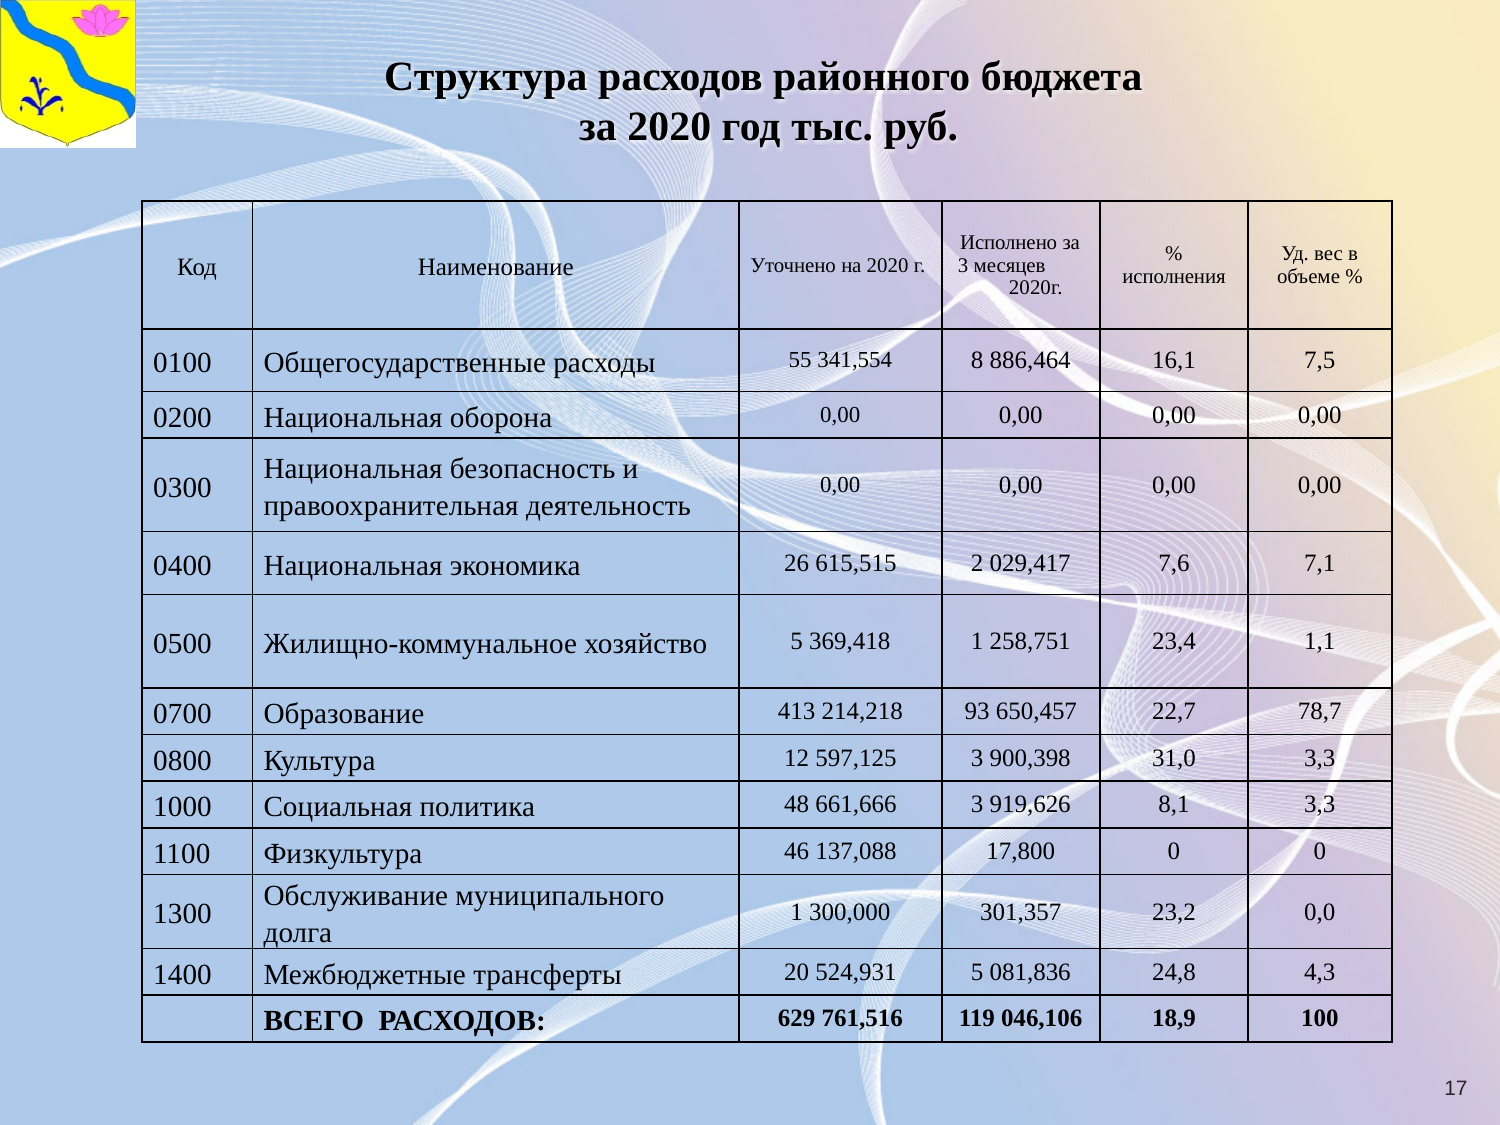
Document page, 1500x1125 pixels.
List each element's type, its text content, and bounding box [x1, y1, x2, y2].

table_cell 0,00 [1101, 439, 1247, 531]
table_cell Национальная экономика [253, 532, 738, 594]
table_cell 0,00 [943, 439, 1099, 531]
table_cell Культура [253, 735, 738, 780]
slide_number 17 [1417, 1057, 1494, 1118]
table_cell 3 919,626 [943, 782, 1099, 827]
table_cell 7,6 [1101, 532, 1247, 594]
table_cell 0400 [143, 532, 252, 594]
table_cell 0300 [143, 439, 252, 531]
table_cell 8,1 [1101, 782, 1247, 827]
table_cell 3 900,398 [943, 735, 1099, 780]
table_cell 100 [1249, 996, 1391, 1041]
table_cell 1000 [143, 782, 252, 827]
table_header Уточнено на 2020 г. [740, 202, 941, 328]
table_cell 0800 [143, 735, 252, 780]
table_cell 119 046,106 [943, 996, 1099, 1041]
table_cell 5 081,836 [943, 949, 1099, 994]
table_cell 18,9 [1101, 996, 1247, 1041]
table_header Наименование [253, 202, 738, 328]
picture [0, 0, 1500, 1125]
table_cell 78,7 [1249, 689, 1391, 734]
title Структура расходов районного бюджета за 2020 год тыс. руб. [75, 26, 1463, 172]
table_cell 31,0 [1101, 735, 1247, 780]
table_cell 3,3 [1249, 782, 1391, 827]
table_cell Социальная политика [253, 782, 738, 827]
table_cell 7,5 [1249, 330, 1391, 391]
table_header Код [143, 202, 252, 328]
table_header Исполнено за 3 месяцев 2020г. [943, 202, 1099, 328]
table_cell 0,00 [740, 392, 941, 437]
table_cell 0,00 [1249, 392, 1391, 437]
table_cell 0,00 [1101, 392, 1247, 437]
table_cell 0200 [143, 392, 252, 437]
table_cell 7,1 [1249, 532, 1391, 594]
table_cell ВСЕГО РАСХОДОВ: [253, 996, 738, 1041]
table_cell 17,800 [943, 829, 1099, 874]
table_cell 0,0 [1249, 875, 1391, 948]
table_cell 5 369,418 [740, 595, 941, 687]
table_cell 0,00 [740, 439, 941, 531]
table_cell Межбюджетные трансферты [253, 949, 738, 994]
table_cell Национальная безопасность и правоохранительная деятельность [253, 439, 738, 531]
table_cell 20 524,931 [740, 949, 941, 994]
table_cell 0,00 [943, 392, 1099, 437]
table_cell 1 300,000 [740, 875, 941, 948]
table_cell 55 341,554 [740, 330, 941, 391]
table_cell Общегосударственные расходы [253, 330, 738, 391]
table_cell 0500 [143, 595, 252, 687]
table_cell 1300 [143, 875, 252, 948]
table_cell 1,1 [1249, 595, 1391, 687]
table_cell 23,2 [1101, 875, 1247, 948]
table_cell 16,1 [1101, 330, 1247, 391]
table_cell Обслуживание муниципального долга [253, 875, 738, 948]
table_header % исполнения [1101, 202, 1247, 328]
table_cell 22,7 [1101, 689, 1247, 734]
table_cell 4,3 [1249, 949, 1391, 994]
table_cell 8 886,464 [943, 330, 1099, 391]
table_cell 93 650,457 [943, 689, 1099, 734]
table_cell 1 258,751 [943, 595, 1099, 687]
table_cell 2 029,417 [943, 532, 1099, 594]
table_cell 413 214,218 [740, 689, 941, 734]
table_cell 0100 [143, 330, 252, 391]
table_cell 3,3 [1249, 735, 1391, 780]
table_cell 12 597,125 [740, 735, 941, 780]
table_cell Физкультура [253, 829, 738, 874]
table_cell Национальная оборона [253, 392, 738, 437]
table_cell 1400 [143, 949, 252, 994]
table_cell [143, 996, 252, 1041]
table_cell 1100 [143, 829, 252, 874]
table_cell 48 661,666 [740, 782, 941, 827]
table_cell 23,4 [1101, 595, 1247, 687]
table_cell 26 615,515 [740, 532, 941, 594]
table_cell 301,357 [943, 875, 1099, 948]
table_cell 24,8 [1101, 949, 1247, 994]
table_cell 629 761,516 [740, 996, 941, 1041]
table_header Уд. вес в объеме % [1249, 202, 1391, 328]
table_cell Образование [253, 689, 738, 734]
table_cell 0 [1249, 829, 1391, 874]
table_cell 0700 [143, 689, 252, 734]
table_cell 0 [1101, 829, 1247, 874]
table_cell Жилищно-коммунальное хозяйство [253, 595, 738, 687]
table_cell 0,00 [1249, 439, 1391, 531]
table_cell 46 137,088 [740, 829, 941, 874]
